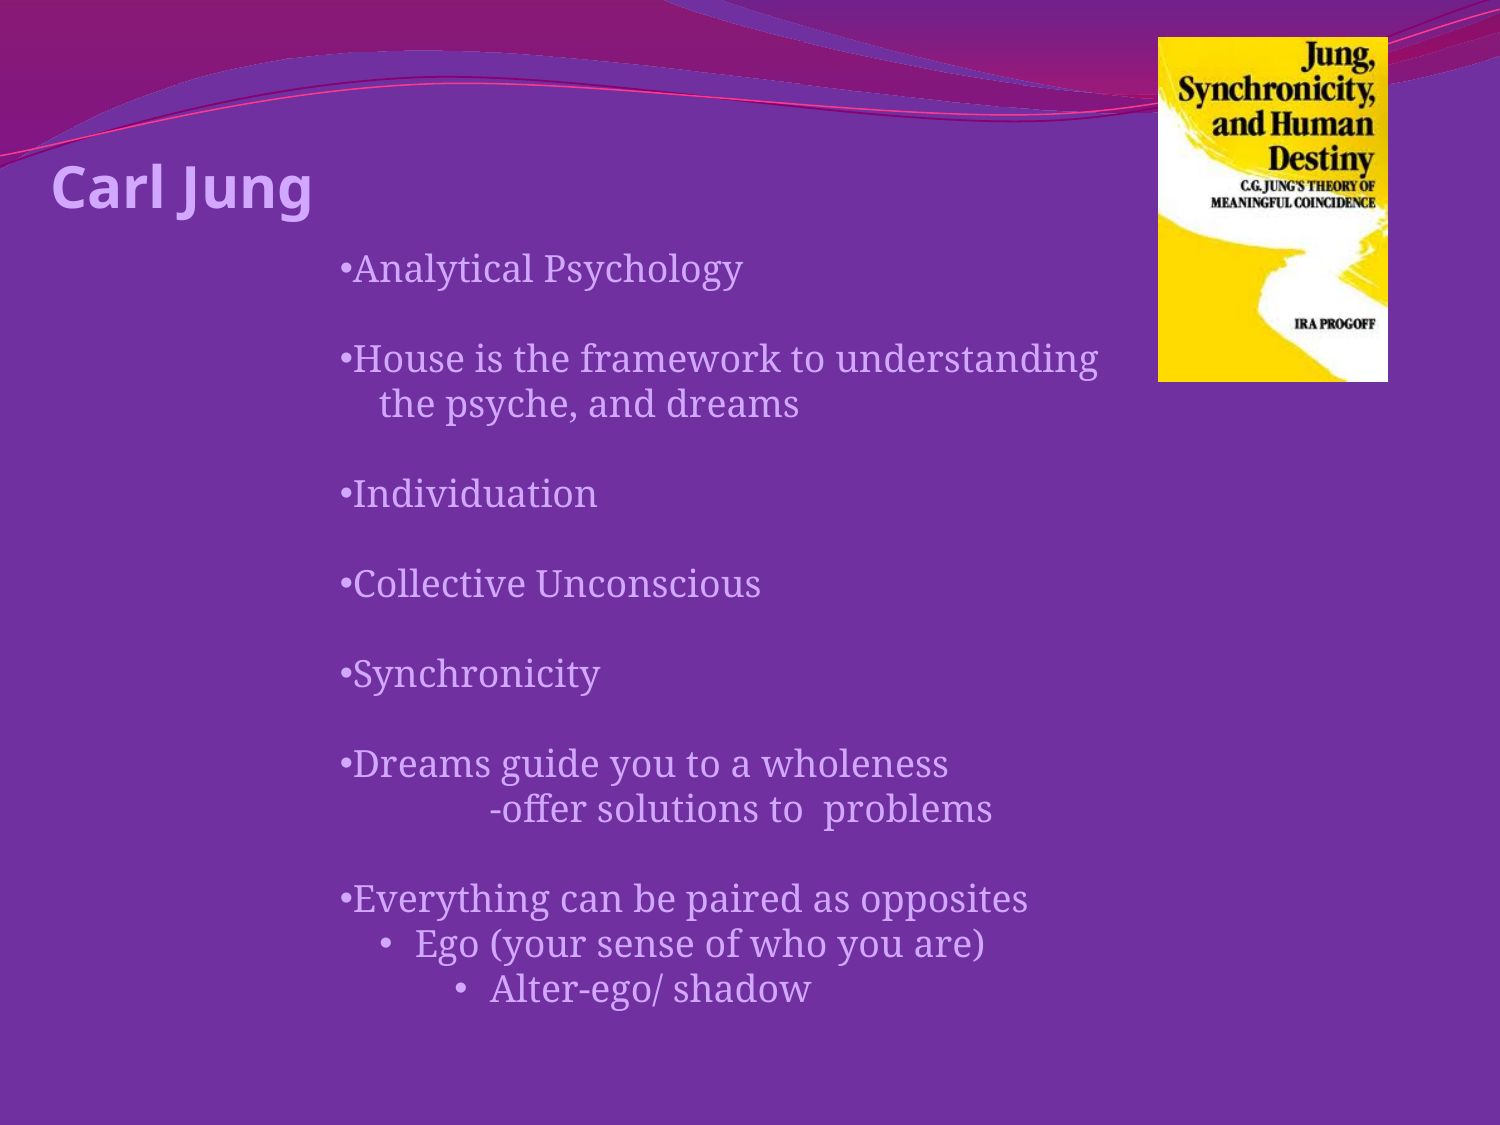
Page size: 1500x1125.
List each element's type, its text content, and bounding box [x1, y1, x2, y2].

text_box Analytical Psychology House is the framework to understanding the psyche, and dreams Individuation Collective Unconscious Synchronicity Dreams guide you to a wholeness -offer solutions to problems Everything can be paired as opposites Ego (your sense of who you are) Alter-ego/ shadow [324, 237, 1207, 1125]
title Carl Jung [50, 33, 1413, 221]
picture [1158, 37, 1388, 382]
